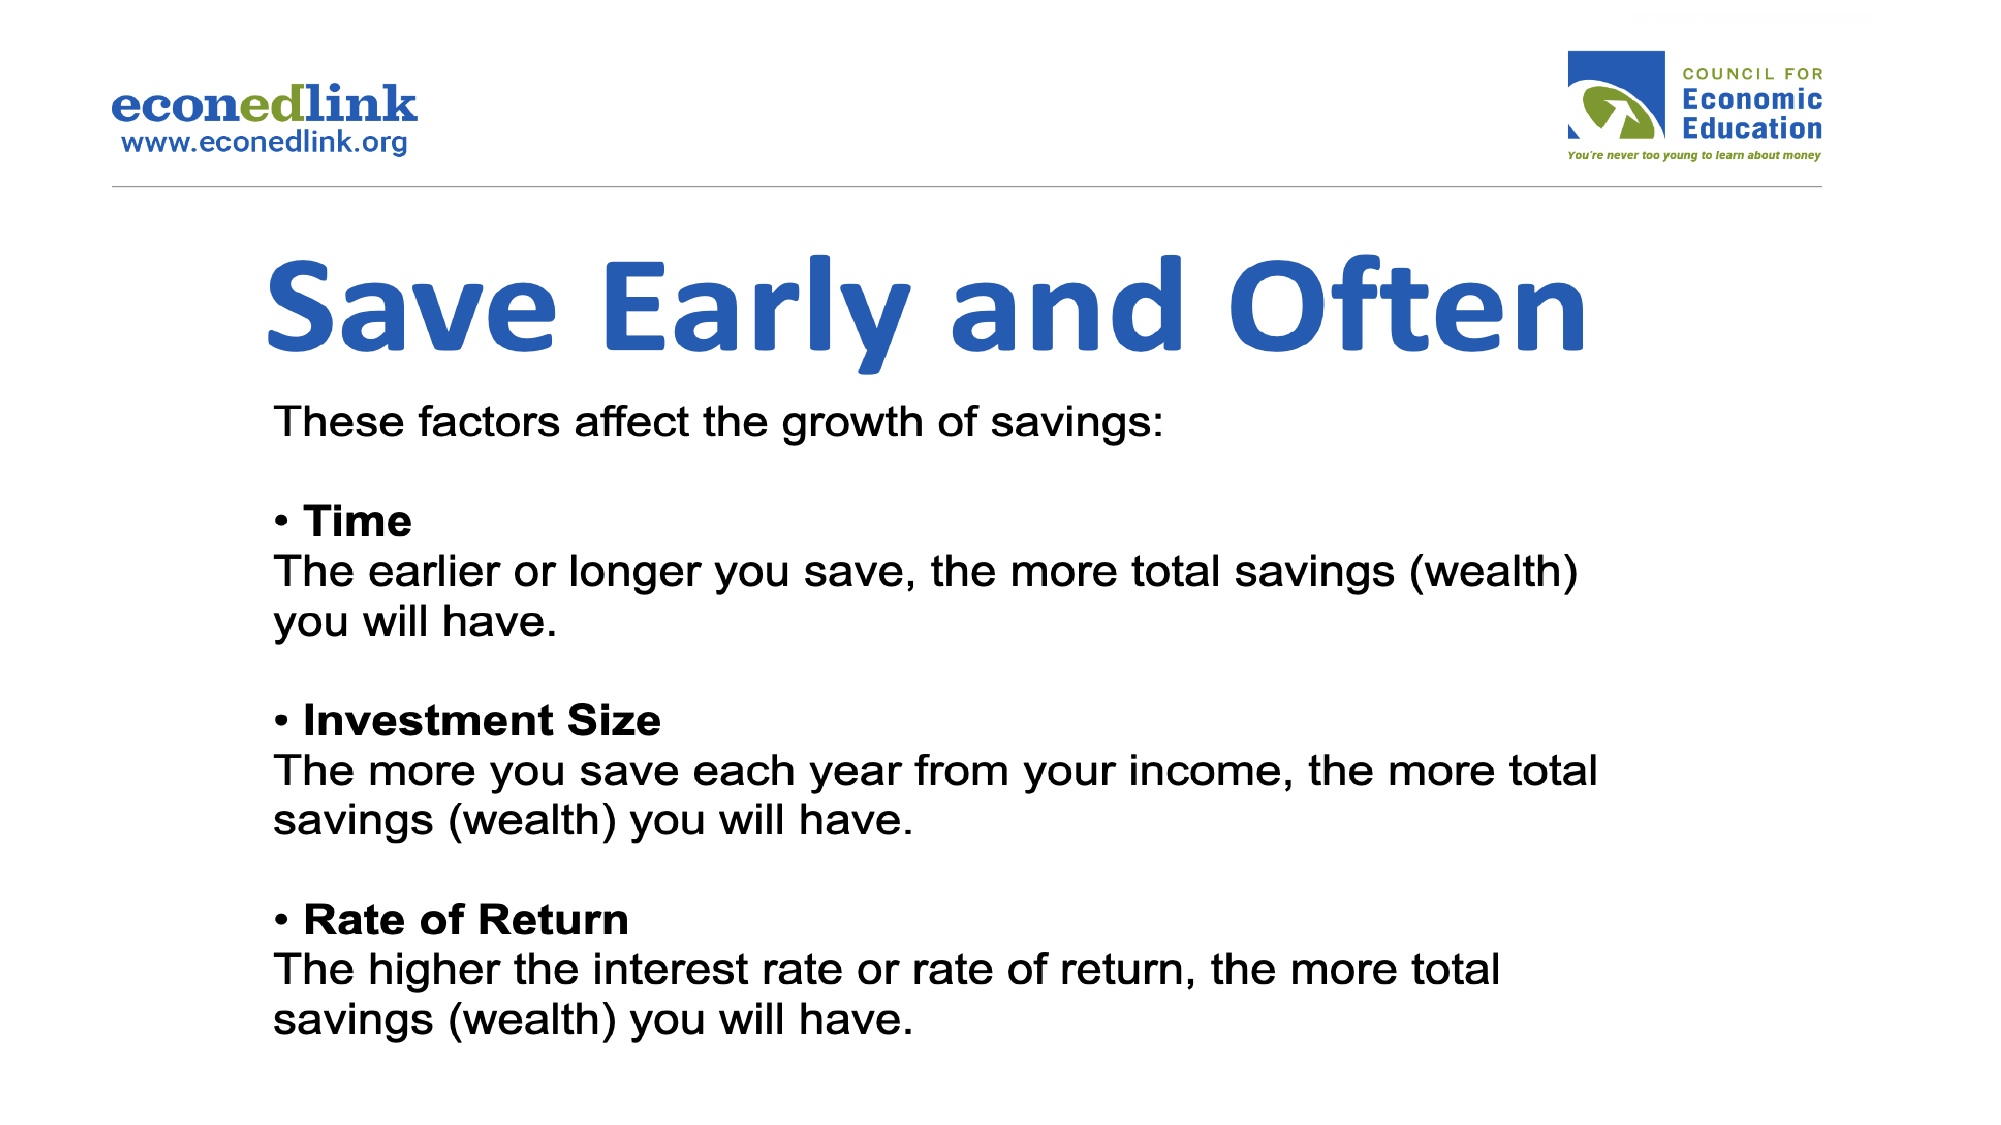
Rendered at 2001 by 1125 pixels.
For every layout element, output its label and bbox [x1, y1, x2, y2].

picture [102, 11, 1889, 1101]
